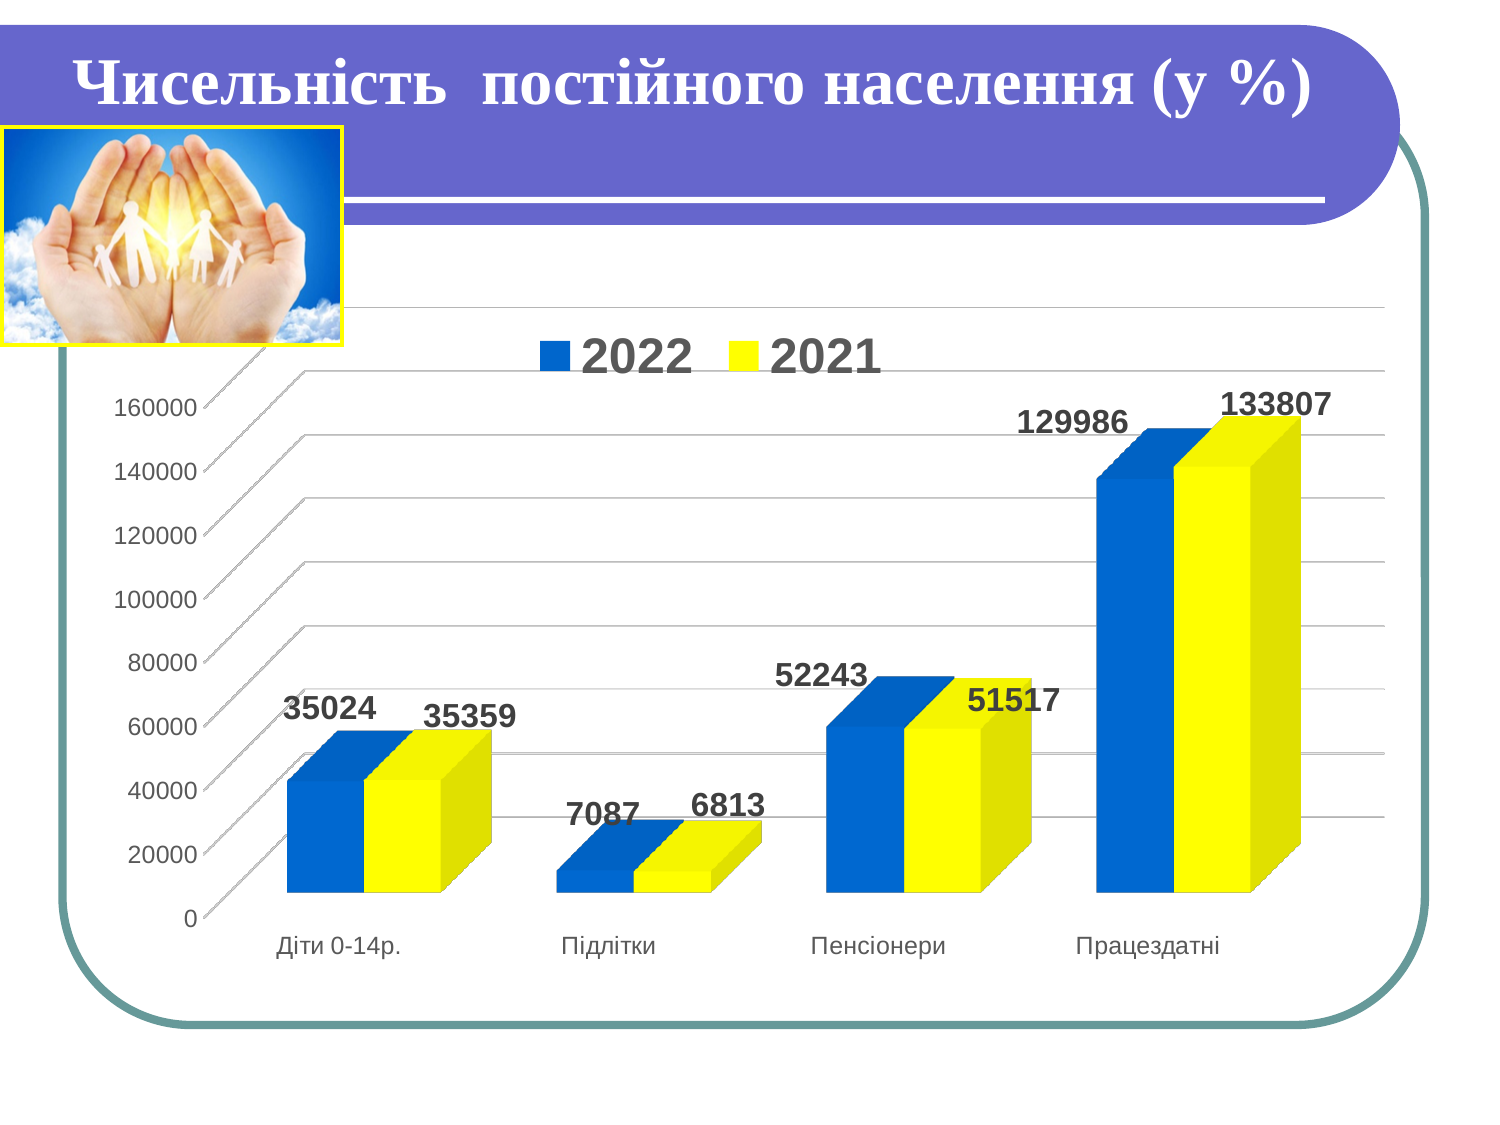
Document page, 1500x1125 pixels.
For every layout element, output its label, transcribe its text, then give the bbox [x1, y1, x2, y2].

text_box Чисельність постійного населення (у %) [0, 31, 1388, 126]
picture [0, 125, 345, 347]
chart [78, 266, 1389, 1000]
